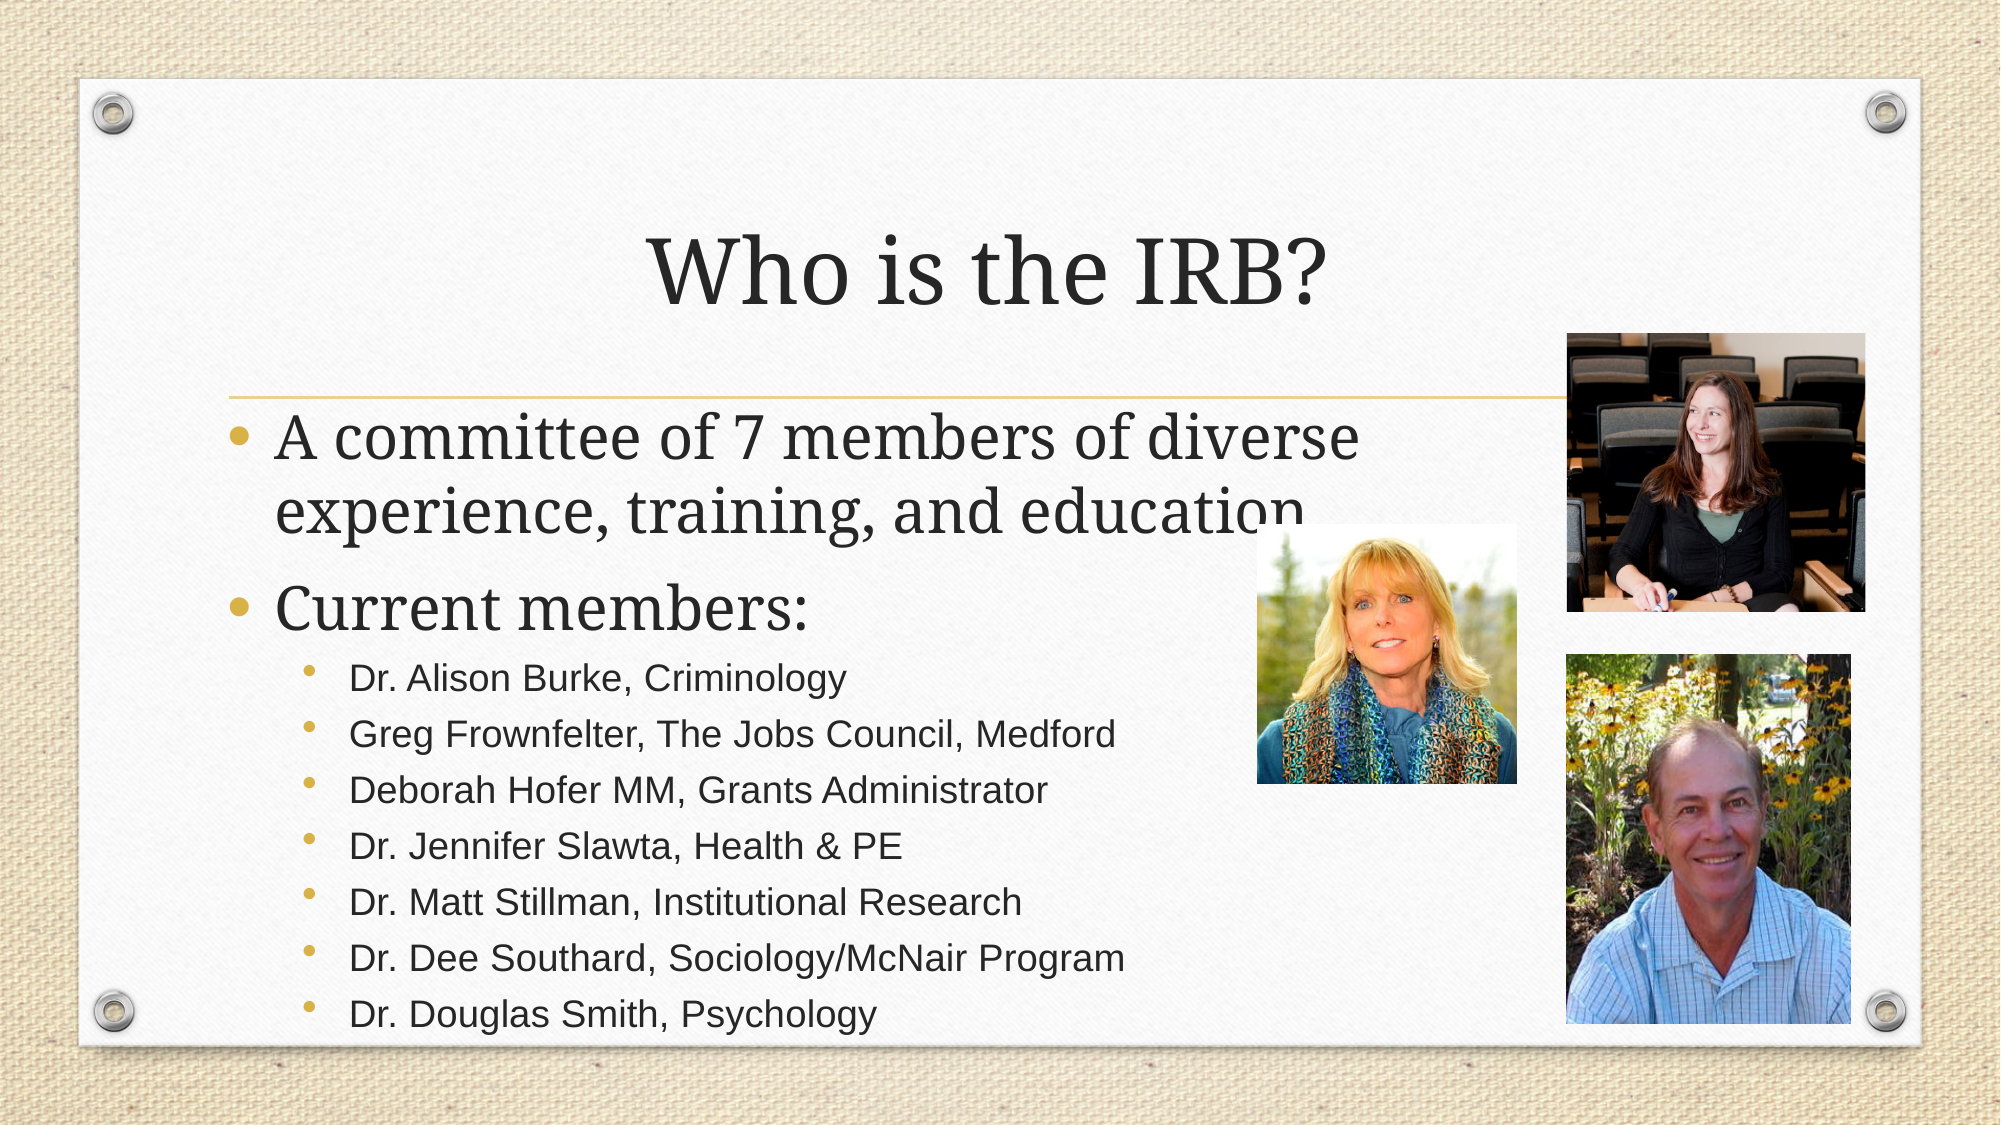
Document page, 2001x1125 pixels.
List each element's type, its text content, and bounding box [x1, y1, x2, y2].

list A committee of 7 members of diverse experience, training, and education. Current members: Dr. Alison Burke, Criminology Greg Frownfelter, The Jobs Council, Medford Deborah Hofer MM, Grants Administrator Dr. Jennifer Slawta, Health & PE Dr. Matt Stillman, Institutional Research Dr. Dee Southard, Sociology/McNair Program Dr. Douglas Smith, Psychology [212, 390, 1517, 1046]
picture [0, 0, 2001, 1125]
title Who is the IRB? [212, 161, 1788, 375]
